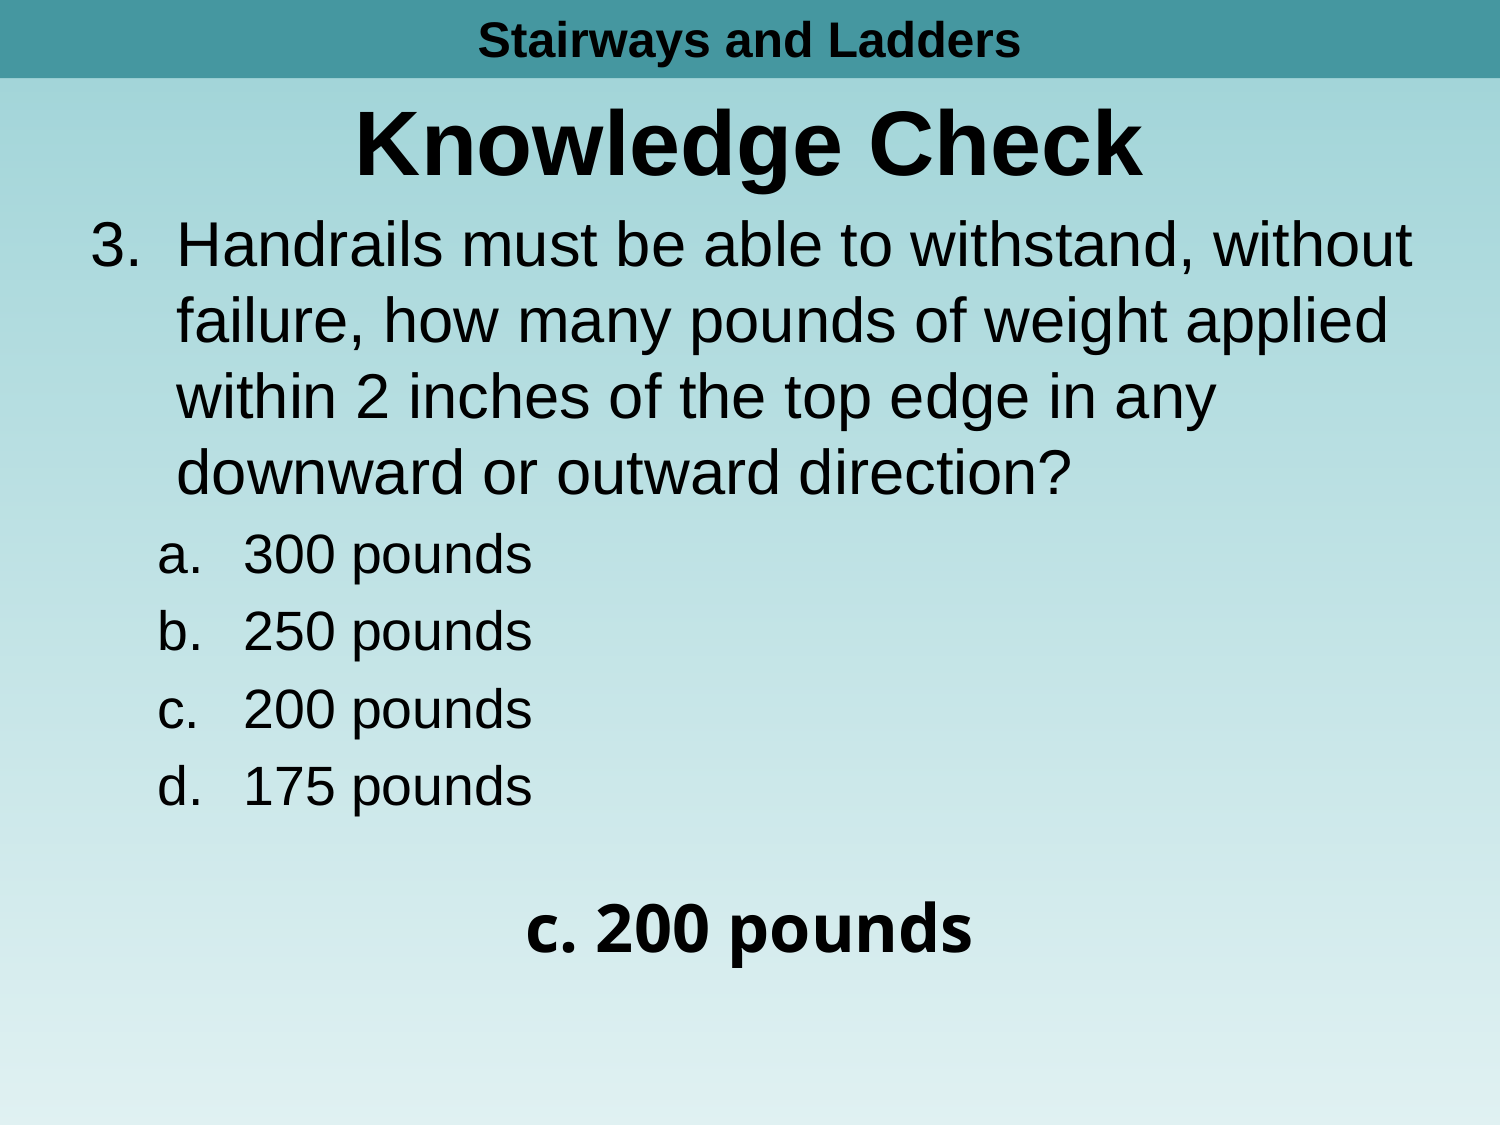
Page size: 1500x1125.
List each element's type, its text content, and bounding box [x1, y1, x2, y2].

list Handrails must be able to withstand, without failure, how many pounds of weight applied within 2 inches of the top edge in any downward or outward direction? 300 pounds 250 pounds 200 pounds 175 pounds [75, 195, 1438, 878]
text_box c. 200 pounds [74, 878, 1425, 1019]
title Knowledge Check [75, 79, 1425, 195]
text_box Stairways and Ladders [0, 0, 1500, 79]
